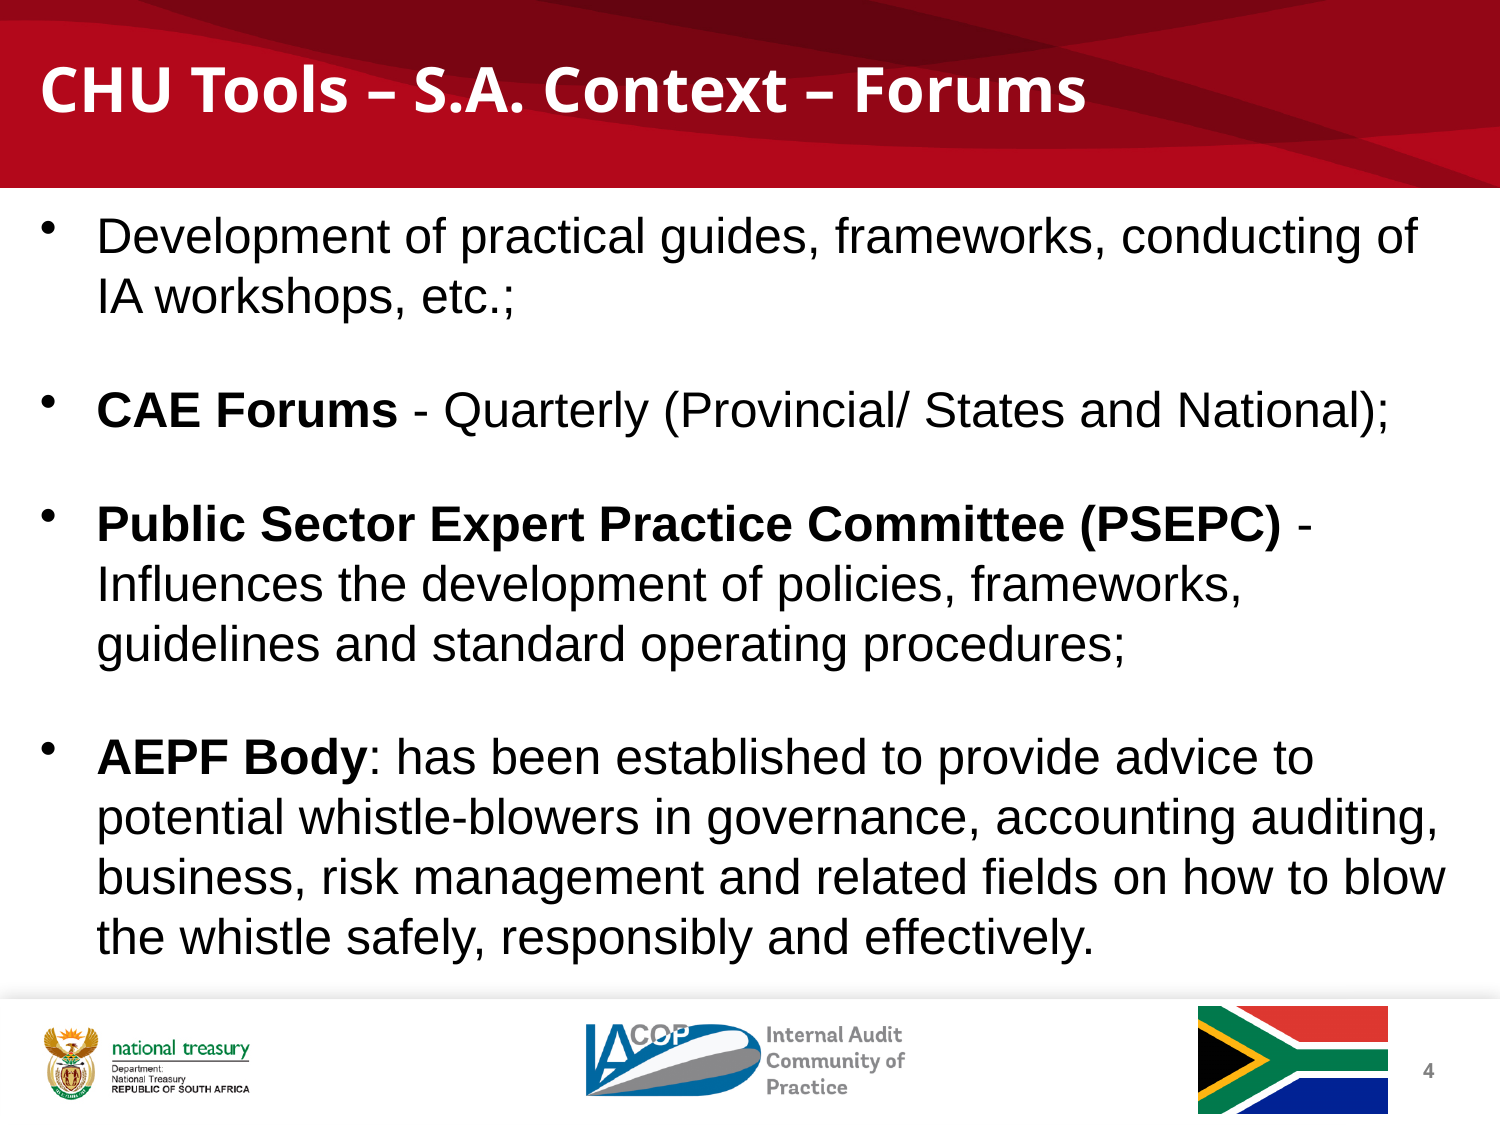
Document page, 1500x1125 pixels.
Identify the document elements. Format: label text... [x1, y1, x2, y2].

list Development of practical guides, frameworks, conducting of IA workshops, etc.; CAE Forums - Quarterly (Provincial/ States and National); Public Sector Expert Practice Committee (PSEPC) - Influences the development of policies, frameworks, guidelines and standard operating procedures; AEPF Body: has been established to provide advice to potential whistle-blowers in governance, accounting auditing, business, risk management and related fields on how to blow the whistle safely, responsibly and effectively. [24, 196, 1463, 988]
picture [0, 0, 1500, 188]
picture [0, 977, 1500, 1125]
slide_number 4 [1137, 1049, 1451, 1125]
title CHU Tools – S.A. Context – Forums [24, 12, 1459, 162]
